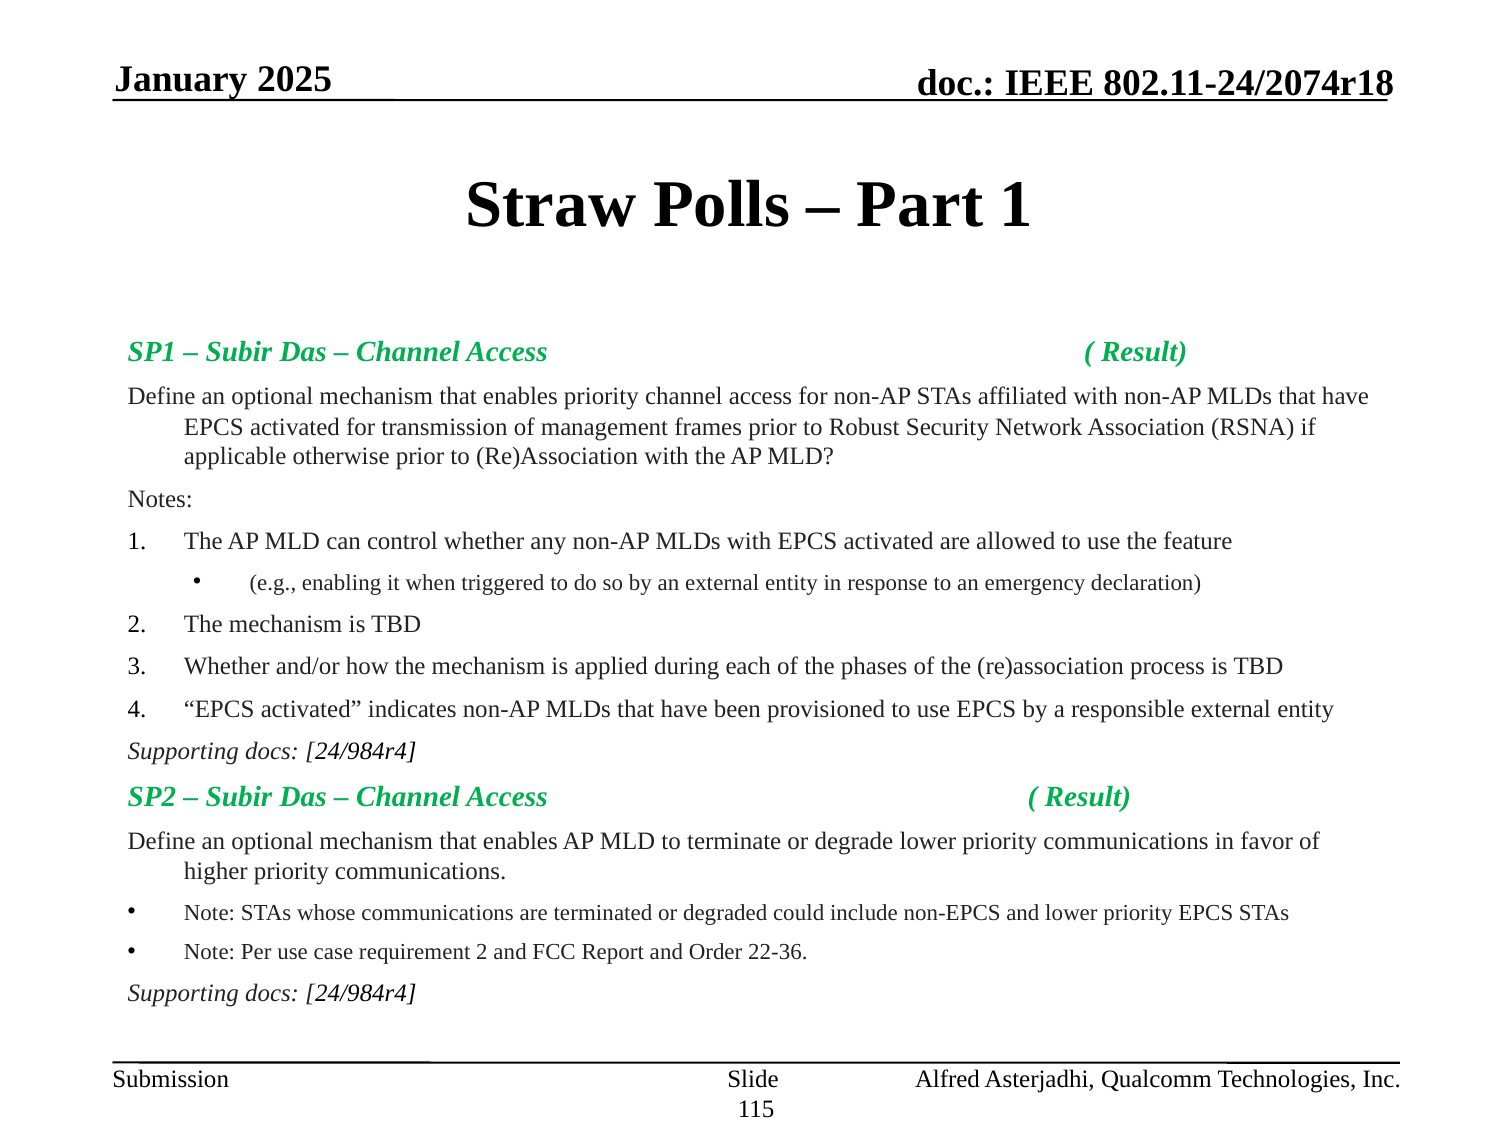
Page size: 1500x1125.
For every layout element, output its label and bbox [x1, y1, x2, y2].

footer [878, 1061, 1402, 1093]
slide_number [114, 54, 423, 100]
slide_number [712, 1061, 800, 1123]
title [112, 112, 1388, 288]
list [112, 324, 1388, 1000]
